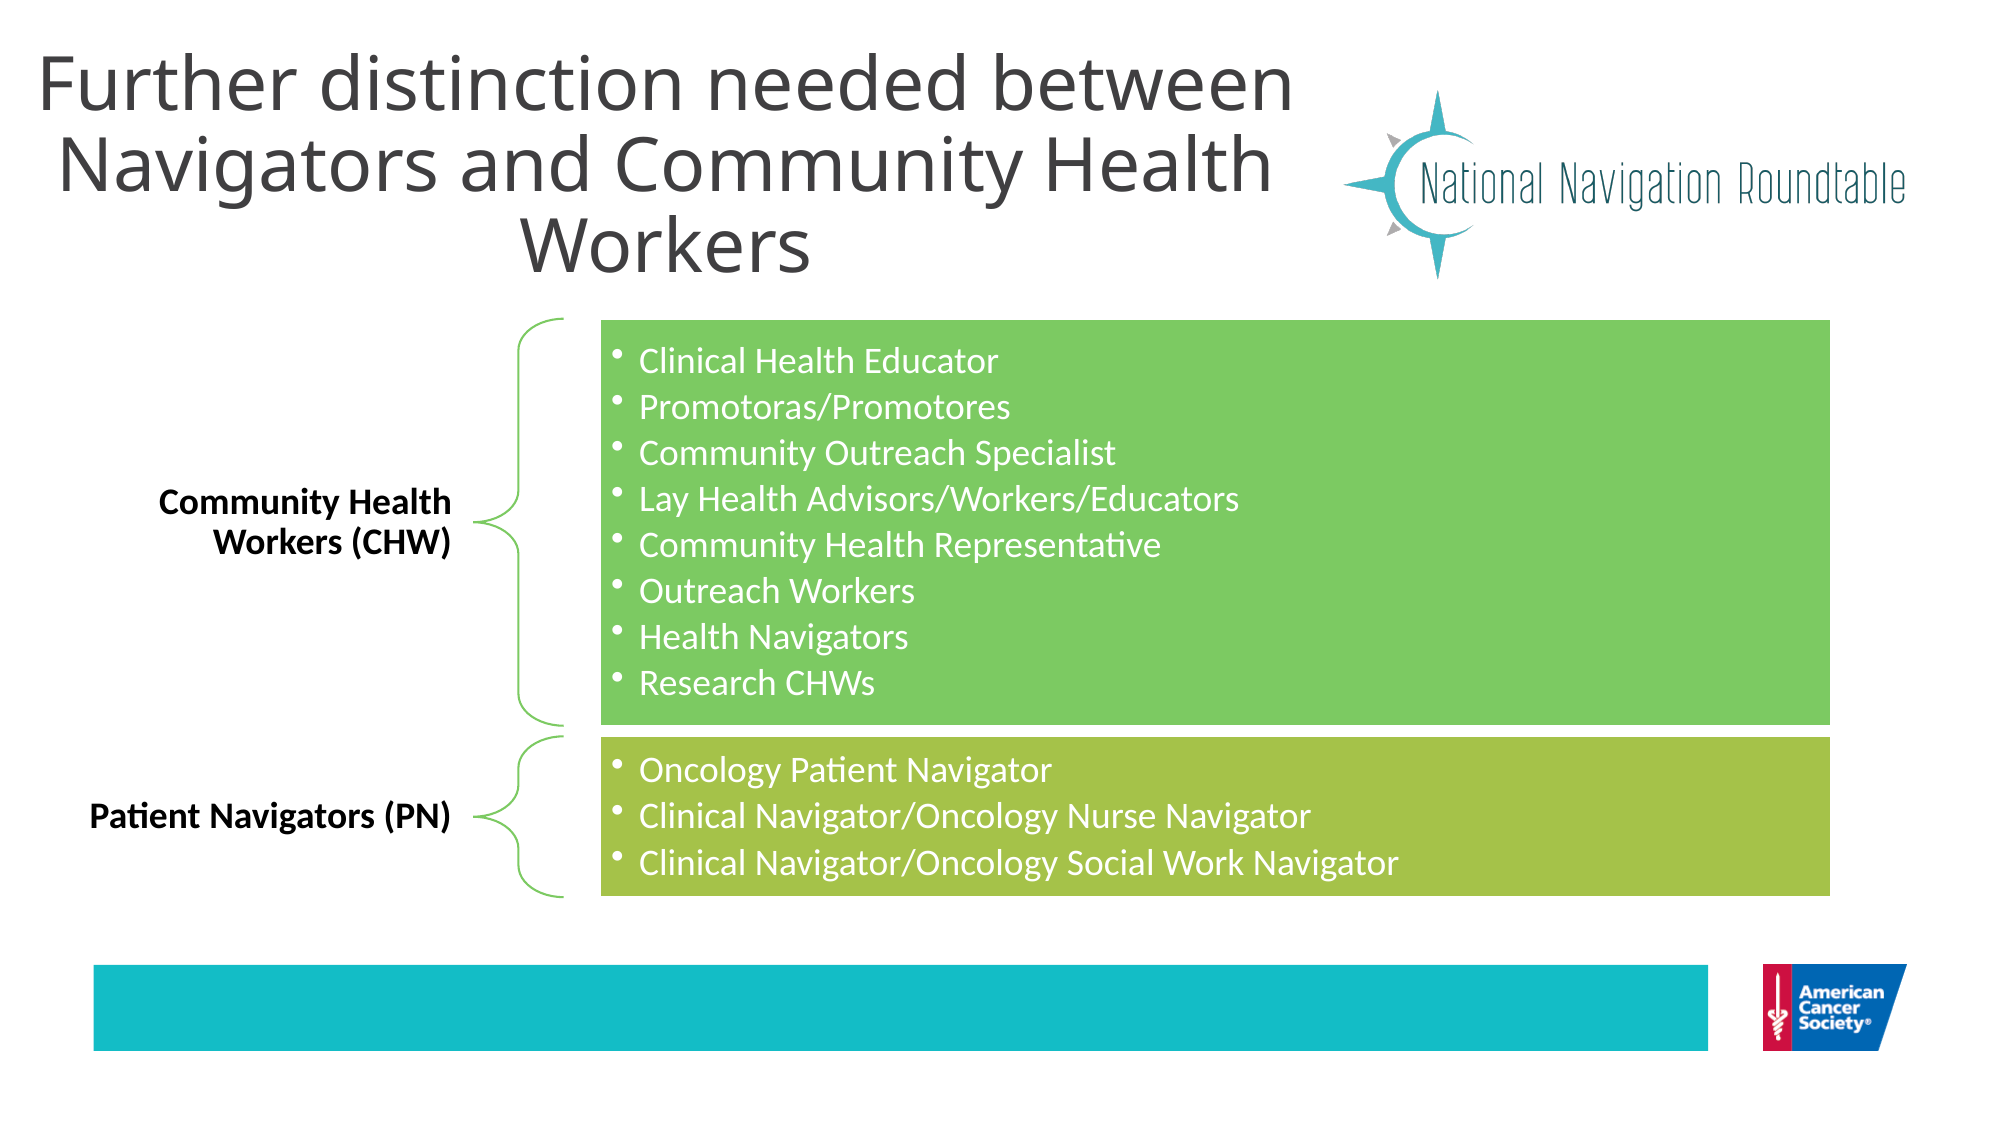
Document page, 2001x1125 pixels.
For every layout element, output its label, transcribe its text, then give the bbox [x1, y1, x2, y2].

picture [1332, 78, 1923, 288]
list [19, 303, 1832, 913]
picture [1763, 964, 1907, 1051]
title Further distinction needed between Navigators and Community Health Workers [19, 58, 1313, 276]
